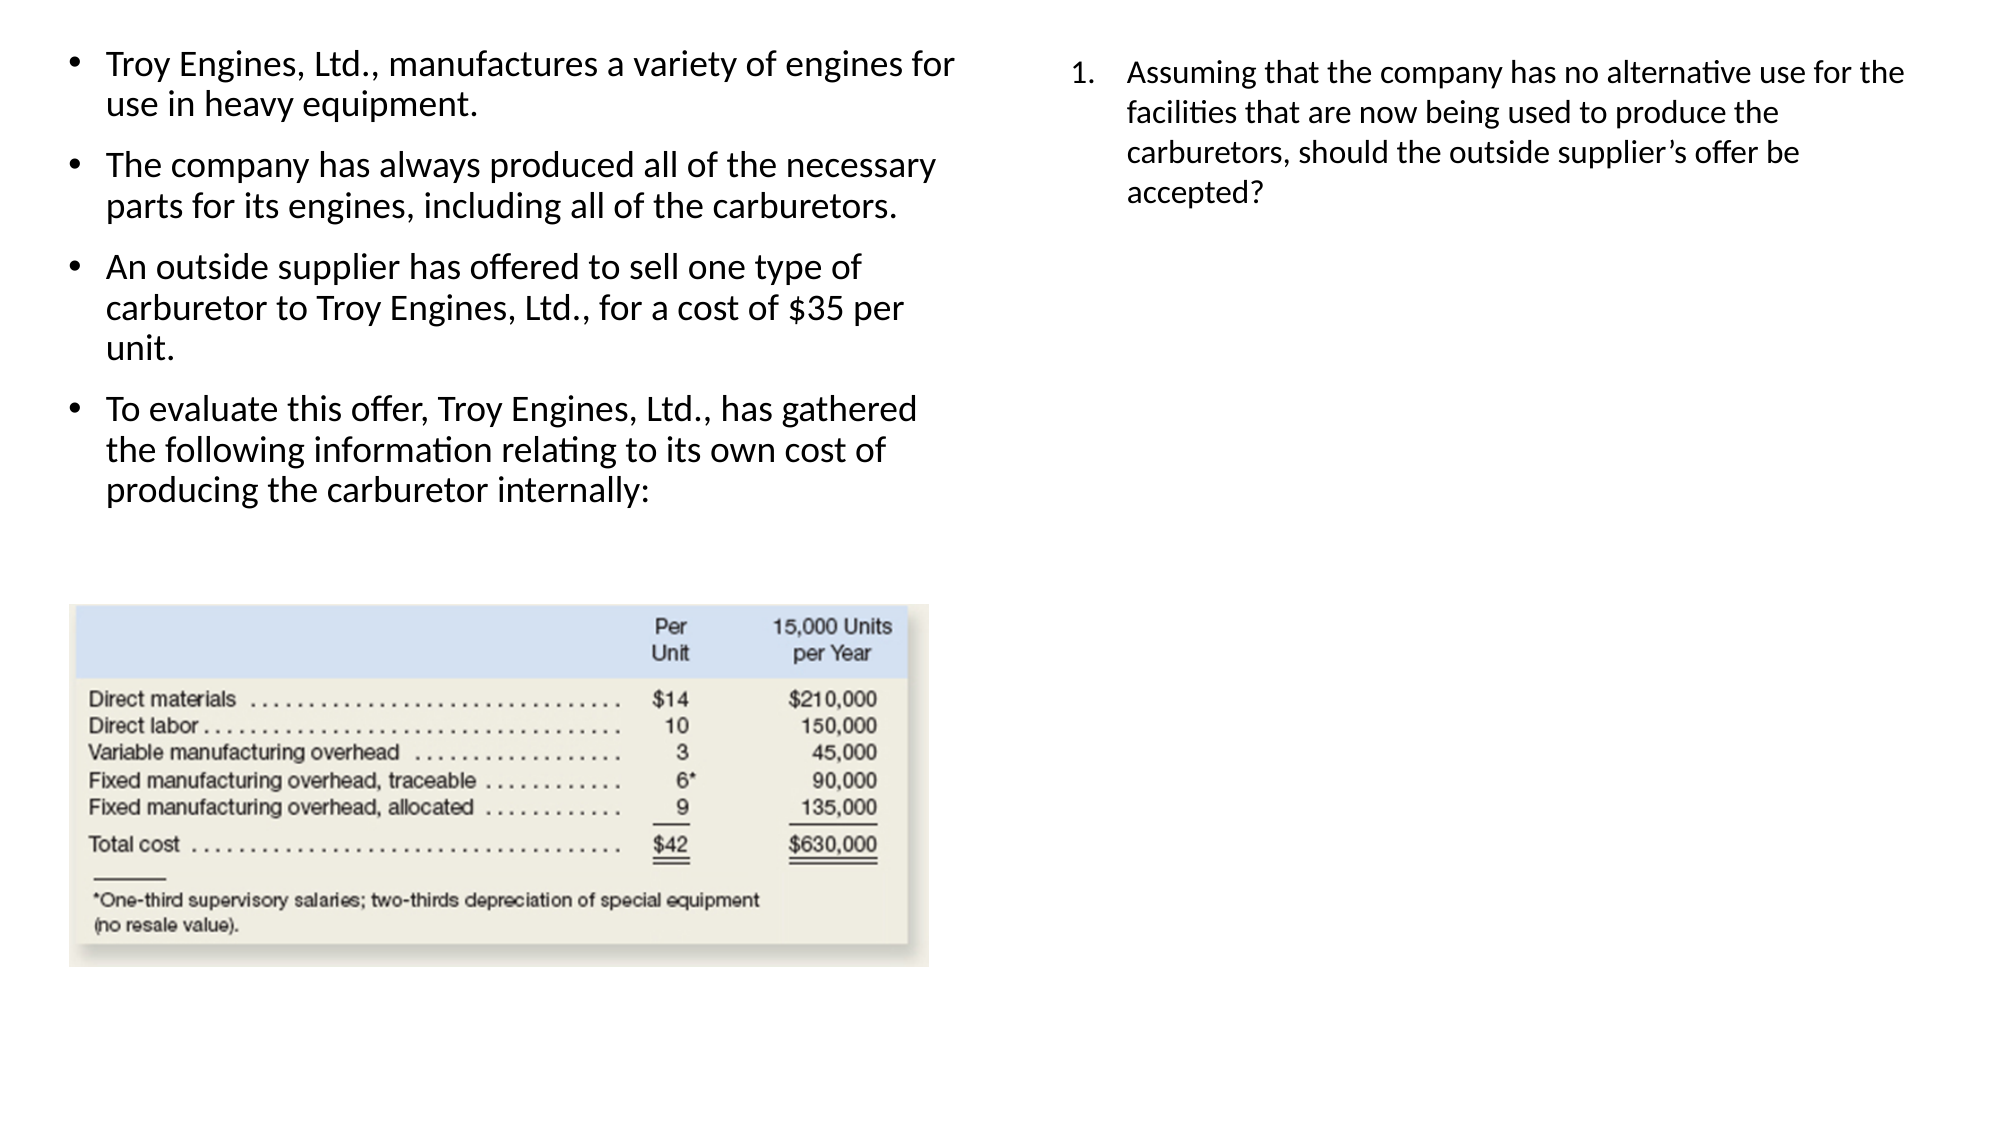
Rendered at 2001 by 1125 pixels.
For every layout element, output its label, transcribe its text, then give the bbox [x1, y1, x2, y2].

text_box Assuming that the company has no alternative use for the facilities that are now being used to produce the carburetors, should the outside supplier’s offer be accepted? [1055, 43, 1936, 218]
list Troy Engines, Ltd., manufactures a variety of engines for use in heavy equipment. The company has always produced all of the necessary parts for its engines, including all of the carburetors. An outside supplier has offered to sell one type of carburetor to Troy Engines, Ltd., for a cost of $35 per unit. To evaluate this offer, Troy Engines, Ltd., has gathered the following information relating to its own cost of producing the carburetor internally: [53, 36, 988, 1014]
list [69, 604, 929, 967]
